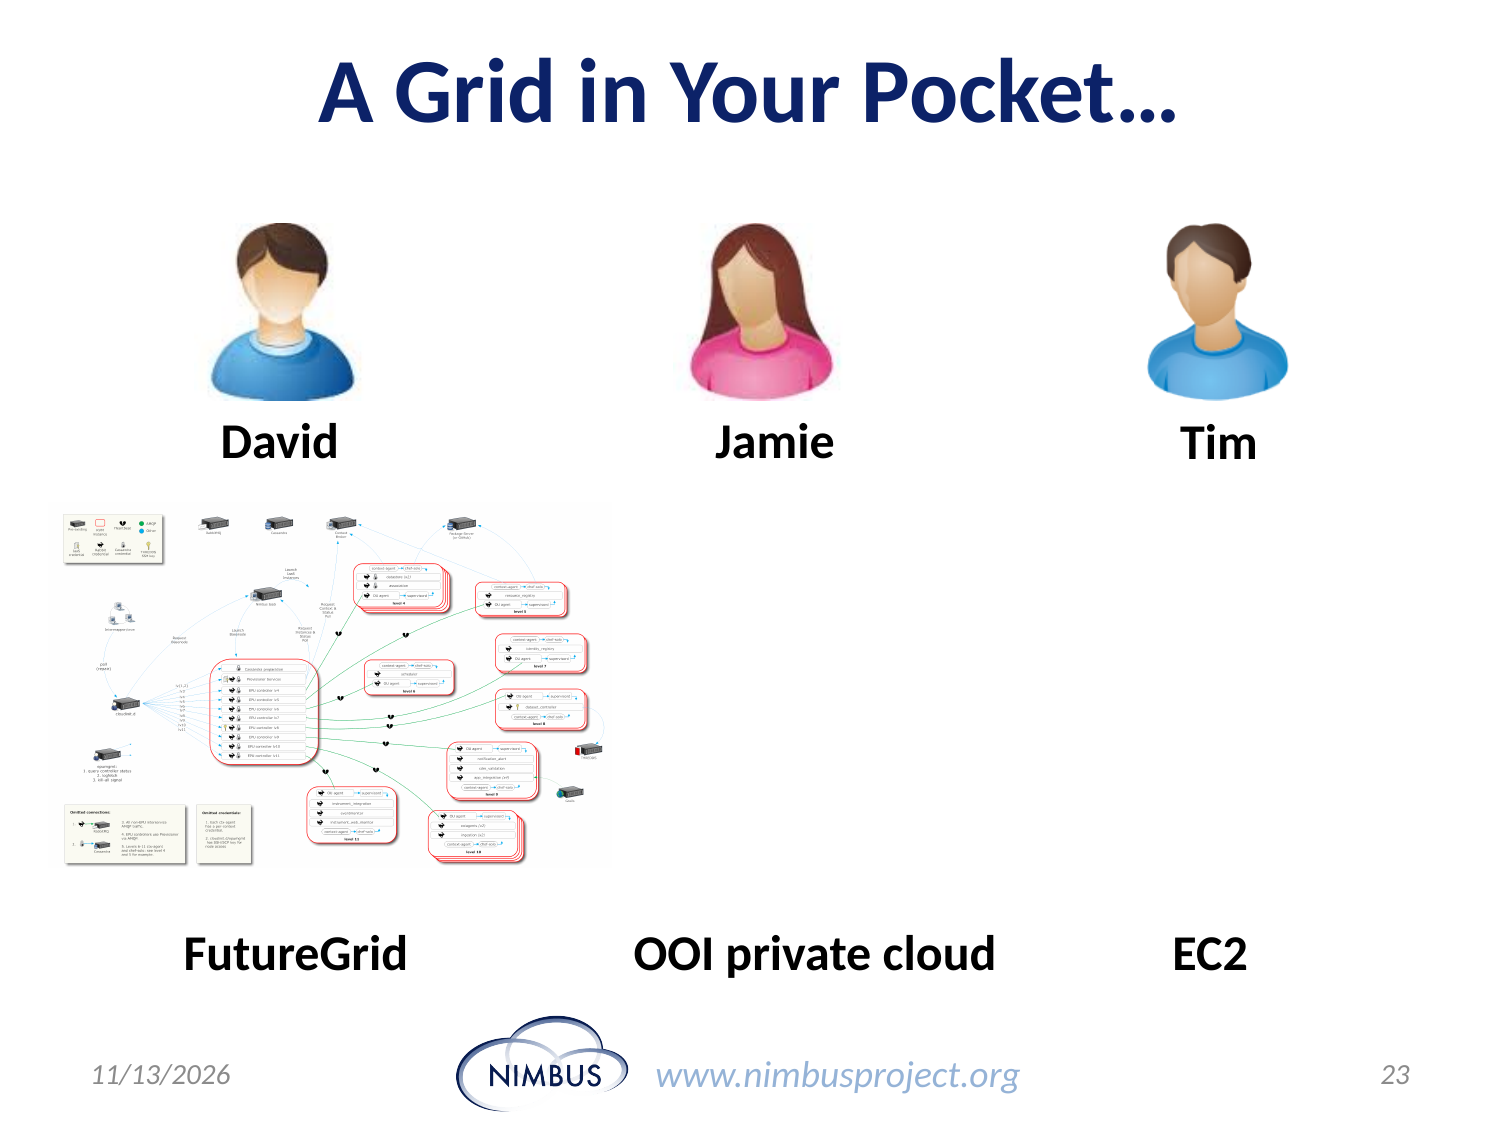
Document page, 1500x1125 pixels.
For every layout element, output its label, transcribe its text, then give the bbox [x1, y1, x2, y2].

text_box David [205, 409, 354, 476]
text_box Jamie [700, 408, 850, 476]
text_box Tim [1165, 409, 1273, 477]
picture [194, 223, 372, 401]
picture [673, 223, 852, 401]
title A Grid in Your Pocket… [75, 0, 1425, 180]
picture [1129, 223, 1308, 401]
slide_number 23 [1074, 1042, 1425, 1103]
picture [47, 502, 612, 869]
text_box FutureGrid [168, 913, 424, 988]
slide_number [75, 1042, 425, 1103]
text_box EC2 [1157, 913, 1263, 988]
text_box OOI private cloud [618, 913, 1012, 988]
picture [448, 991, 634, 1125]
